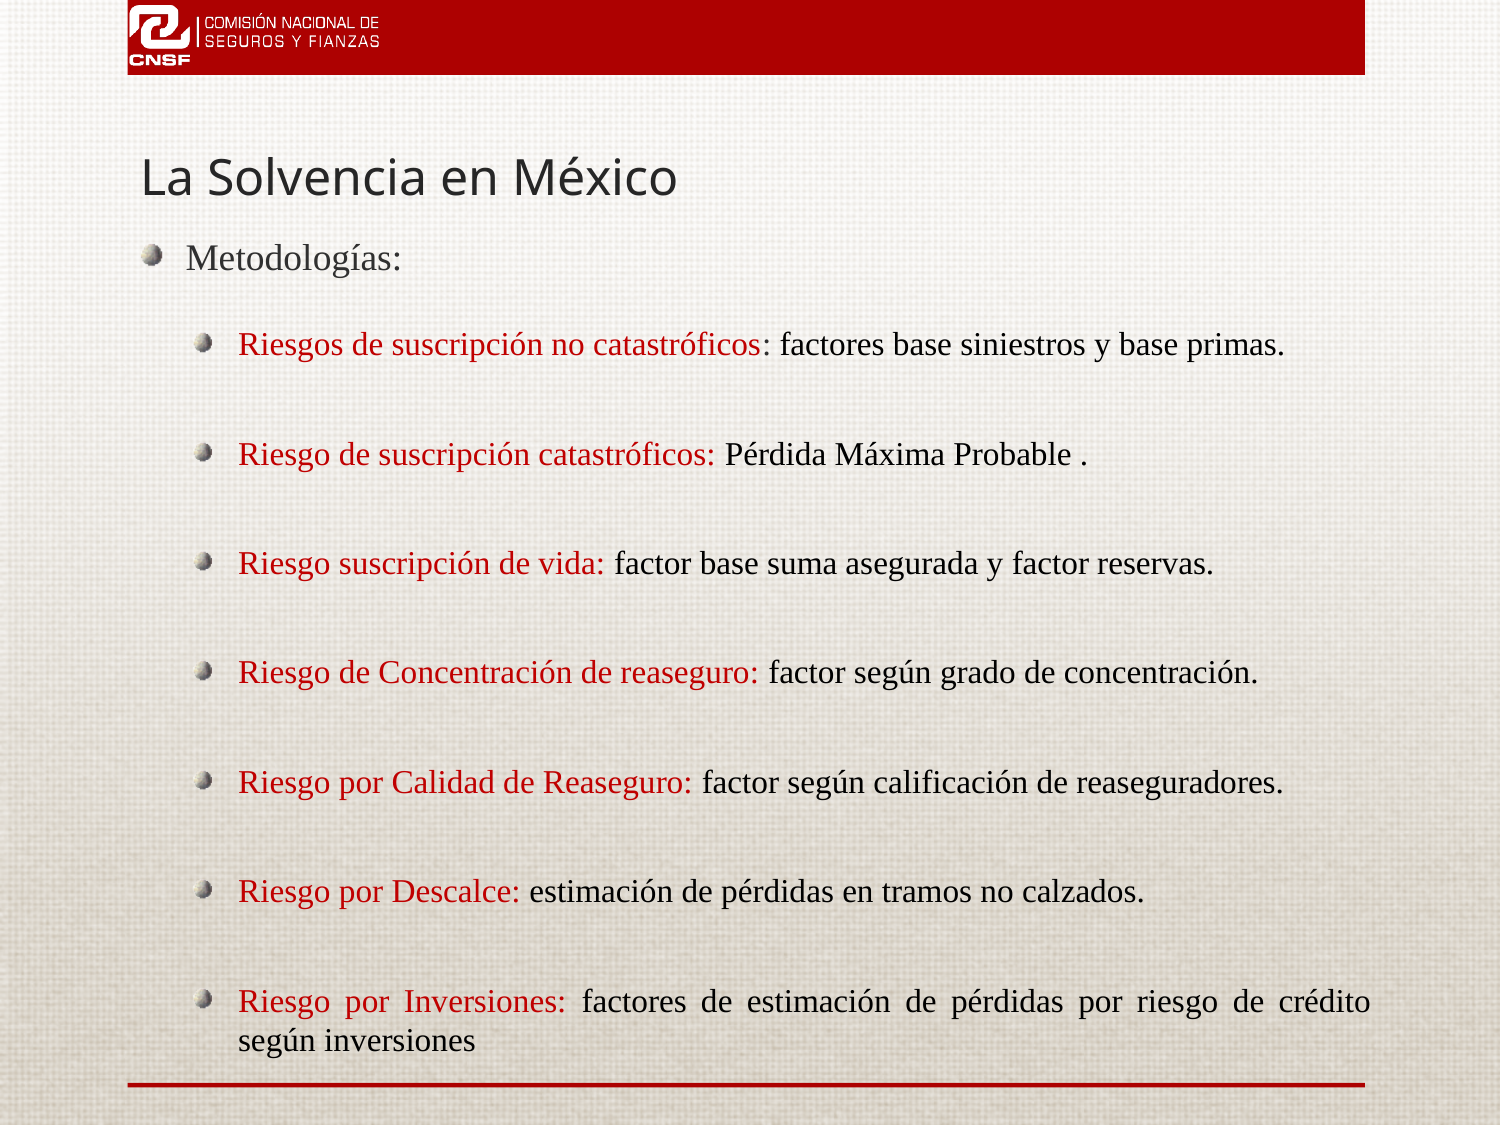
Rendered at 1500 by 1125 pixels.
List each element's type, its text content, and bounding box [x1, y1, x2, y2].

picture [138, 241, 167, 269]
picture [191, 877, 216, 901]
list Metodologías: Riesgos de suscripción no catastróficos: factores base siniestros y base primas. Riesgo de suscripción catastróficos: Pérdida Máxima Probable . Riesgo suscripción de vida: factor base suma asegurada y factor reservas. Riesgo de Concentración de reaseguro: factor según grado de concentración. Riesgo por Calidad de Reaseguro: factor según calificación de reaseguradores. Riesgo por Descalce: estimación de pérdidas en tramos no calzados. Riesgo por Inversiones: factores de estimación de pérdidas por riesgo de crédito según inversiones [112, 224, 1388, 1063]
picture [191, 986, 216, 1011]
picture [191, 768, 216, 792]
picture [129, 5, 379, 66]
title La Solvencia en México [125, 75, 1238, 213]
picture [191, 549, 216, 573]
picture [191, 440, 216, 464]
picture [191, 658, 216, 683]
picture [191, 330, 216, 355]
